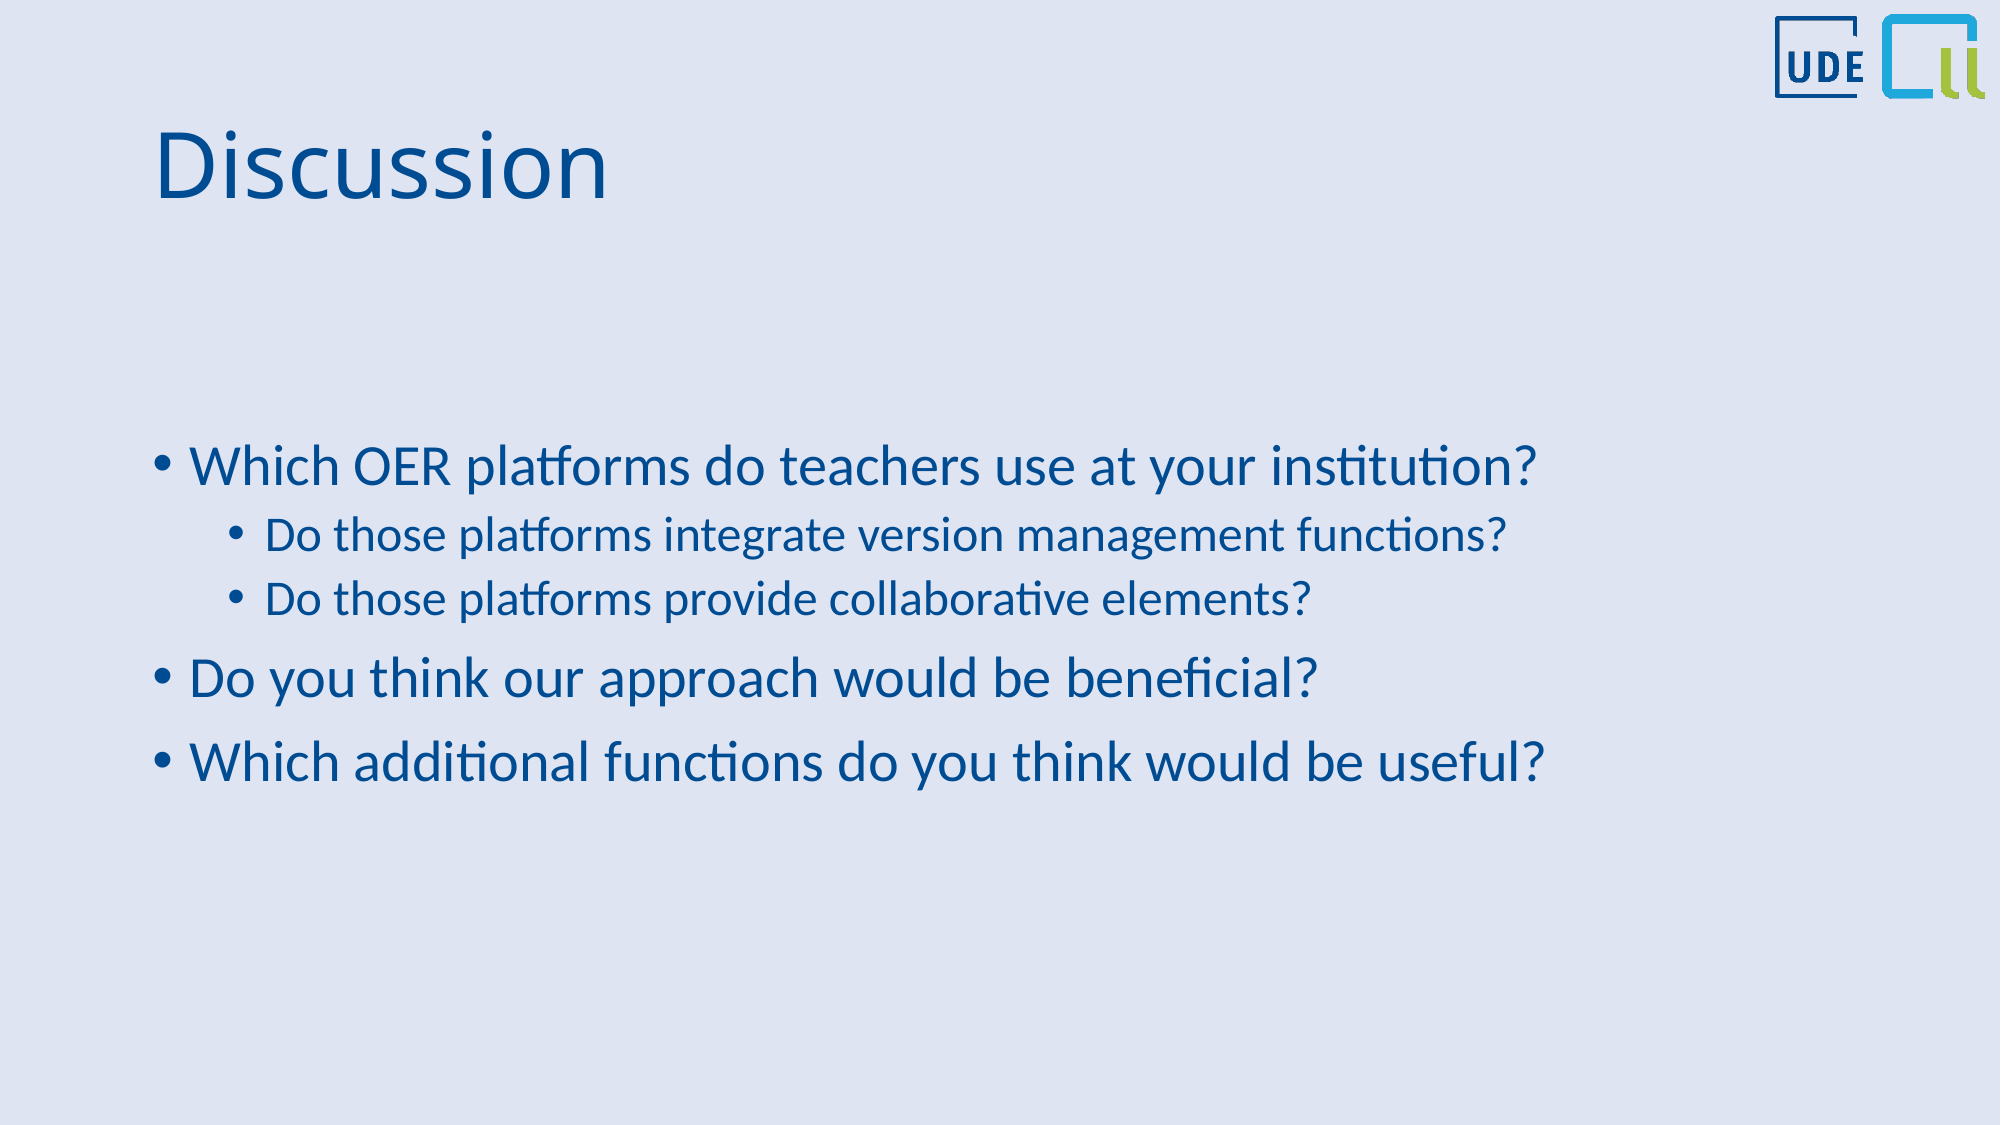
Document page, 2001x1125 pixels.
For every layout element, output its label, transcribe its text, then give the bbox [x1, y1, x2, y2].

title Discussion [137, 59, 1863, 278]
list Which OER platforms do teachers use at your institution? Do those platforms integrate version management functions? Do those platforms provide collaborative elements? Do you think our approach would be beneficial? Which additional functions do you think would be useful? [137, 299, 1863, 1014]
picture [1882, 14, 1985, 99]
picture [1775, 16, 1863, 59]
